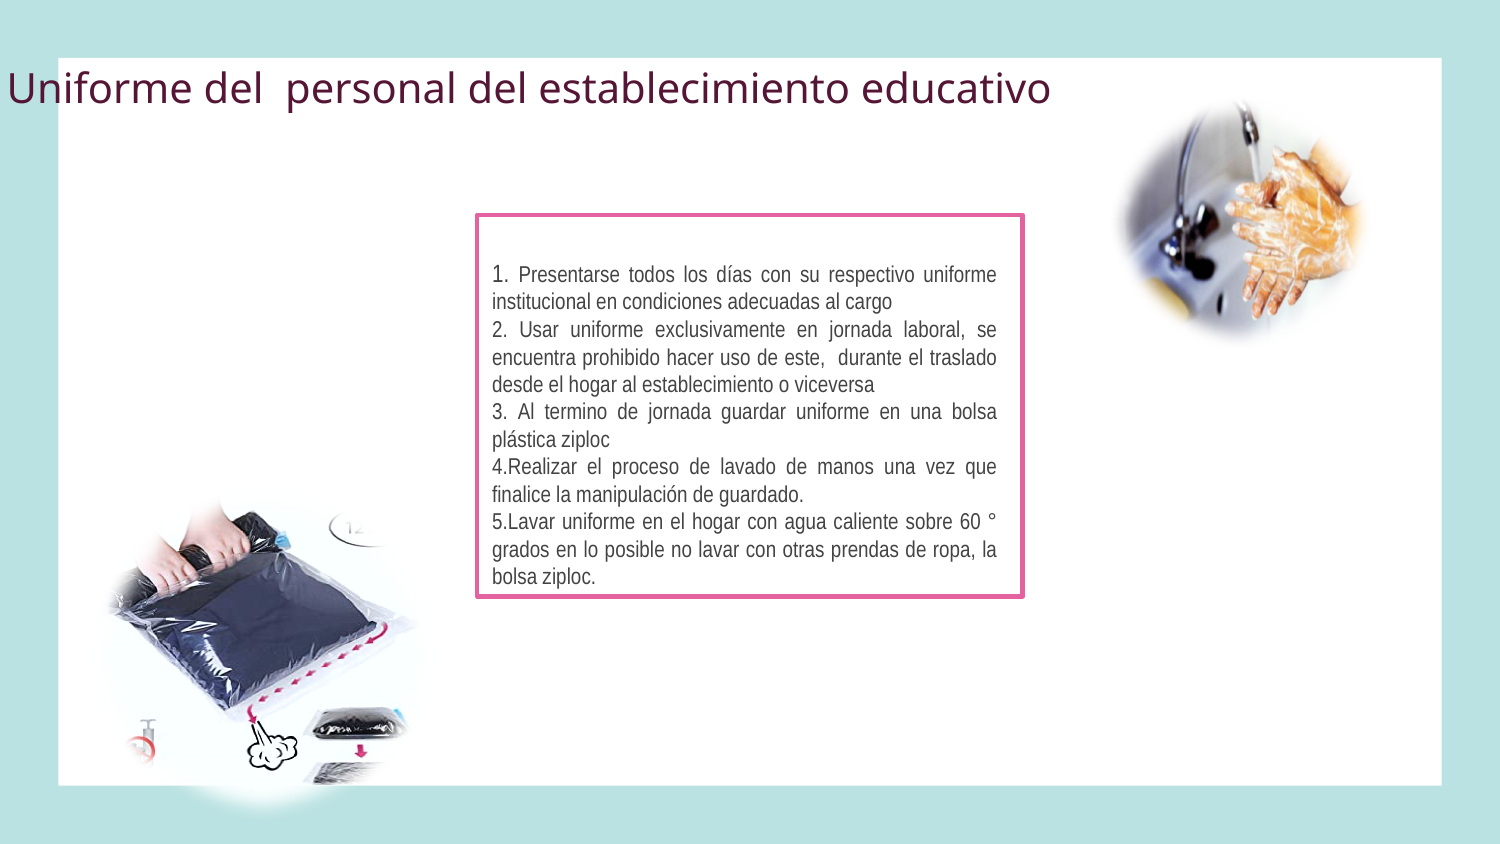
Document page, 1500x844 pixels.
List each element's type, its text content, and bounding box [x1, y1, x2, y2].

picture [87, 484, 440, 825]
title 8. Uniforme del personal del establecimiento educativo [0, 47, 1135, 142]
picture [1107, 93, 1375, 353]
text_box 1. Presentarse todos los días con su respectivo uniforme institucional en condiciones adecuadas al cargo 2. Usar uniforme exclusivamente en jornada laboral, se encuentra prohibido hacer uso de este, durante el traslado desde el hogar al establecimiento o viceversa 3. Al termino de jornada guardar uniforme en una bolsa plástica ziploc 4.Realizar el proceso de lavado de manos una vez que finalice la manipulación de guardado. 5.Lavar uniforme en el hogar con agua caliente sobre 60 ° grados en lo posible no lavar con otras prendas de ropa, la bolsa ziploc. [475, 213, 1025, 599]
